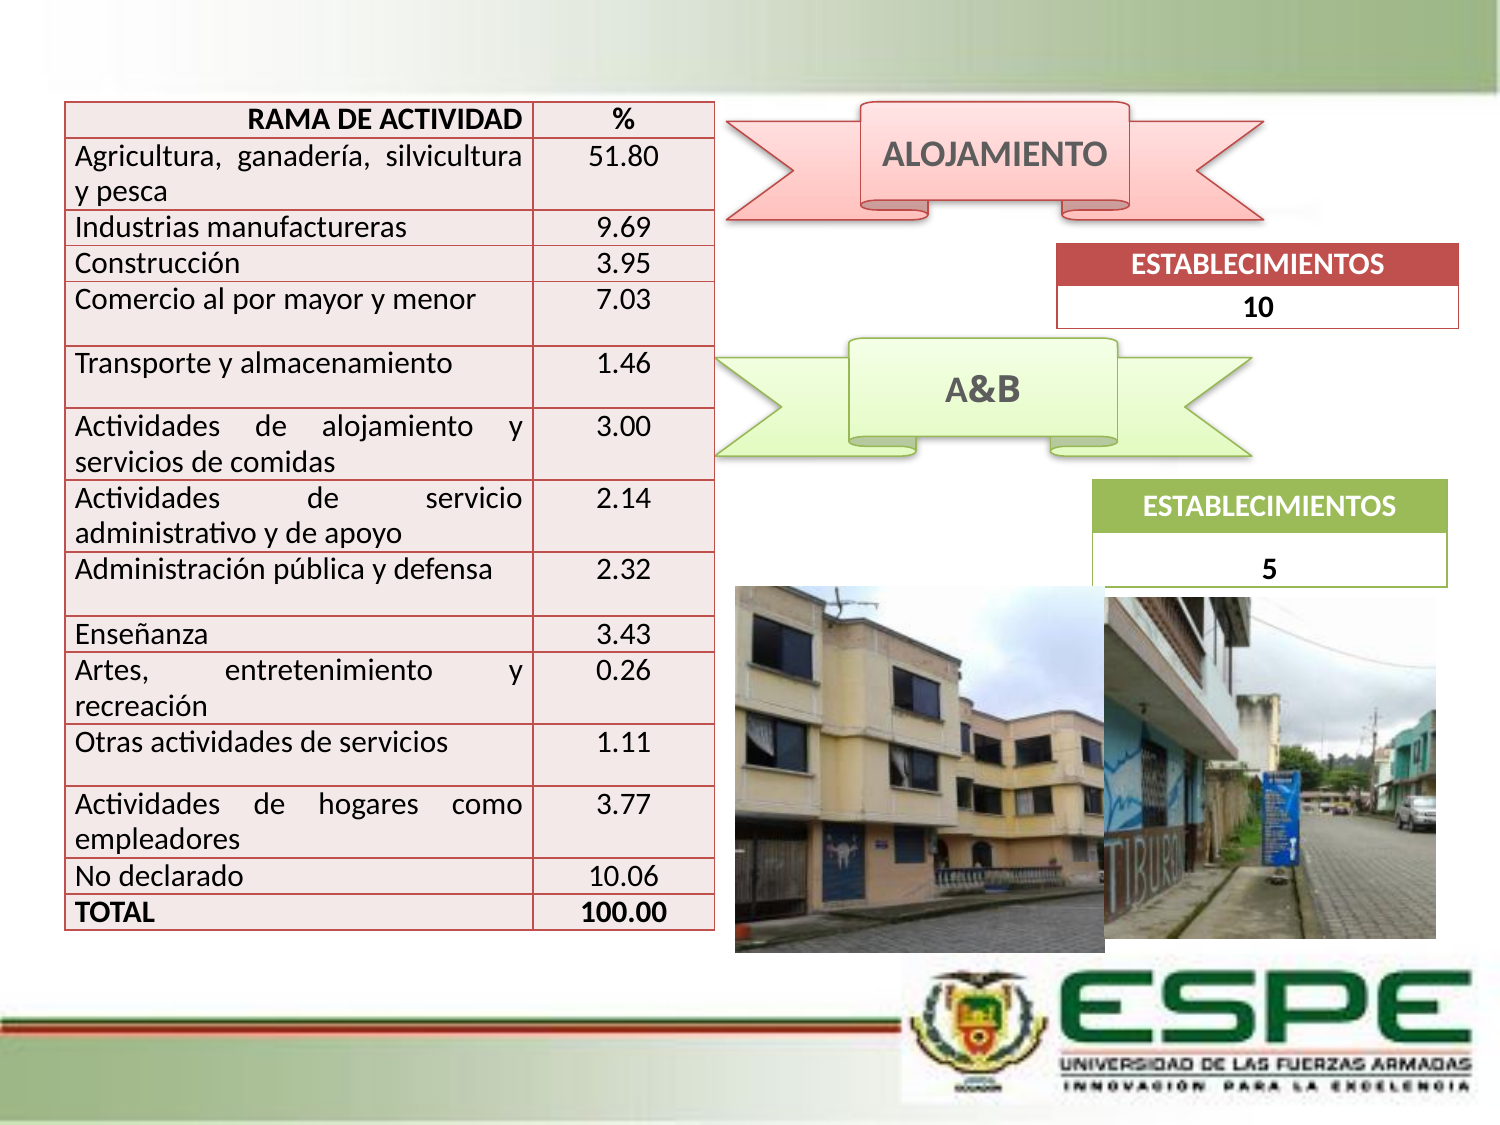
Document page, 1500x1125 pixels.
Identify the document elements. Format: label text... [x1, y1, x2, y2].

table_header RAMA DE ACTIVIDAD [66, 103, 532, 137]
table_cell Actividades de servicio administrativo y de apoyo [66, 481, 532, 551]
picture [0, 0, 1500, 1125]
table_cell 3.95 [534, 246, 714, 281]
table_header ESTABLECIMIENTOS [1093, 480, 1446, 533]
table_cell 3.00 [534, 409, 714, 479]
table_cell 0.26 [534, 653, 714, 723]
table_cell Artes, entretenimiento y recreación [66, 653, 532, 723]
text_box ALOJAMIENTO [725, 100, 1265, 221]
table_header % [534, 103, 714, 137]
table_cell Administración pública y defensa [66, 553, 532, 615]
table_cell 1.46 [534, 347, 714, 407]
table_cell Enseñanza [66, 617, 532, 651]
table_cell 2.32 [534, 553, 714, 615]
table_cell TOTAL [66, 895, 532, 929]
table_cell Actividades de hogares como empleadores [66, 787, 532, 857]
table_cell Industrias manufactureras [66, 211, 532, 245]
table_cell 100.00 [534, 895, 714, 929]
table_header ESTABLECIMIENTOS [1058, 244, 1458, 286]
table_cell Transporte y almacenamiento [66, 347, 532, 407]
table_cell 10 [1058, 286, 1458, 328]
table_cell 3.43 [534, 617, 714, 651]
table_cell Construcción [66, 246, 532, 281]
table_cell 9.69 [534, 211, 714, 245]
table_cell Actividades de alojamiento y servicios de comidas [66, 409, 532, 479]
table_cell Comercio al por mayor y menor [66, 282, 532, 345]
table_cell 5 [1093, 533, 1446, 586]
table_cell 2.14 [534, 481, 714, 551]
table_cell 1.11 [534, 725, 714, 785]
table_cell 51.80 [534, 139, 714, 209]
table_cell 3.77 [534, 787, 714, 857]
table_cell No declarado [66, 859, 532, 893]
table_cell Otras actividades de servicios [66, 725, 532, 785]
table_cell 7.03 [534, 282, 714, 345]
table_cell Agricultura, ganadería, silvicultura y pesca [66, 139, 532, 209]
text_box A&B [715, 337, 1253, 457]
table_cell 10.06 [534, 859, 714, 893]
